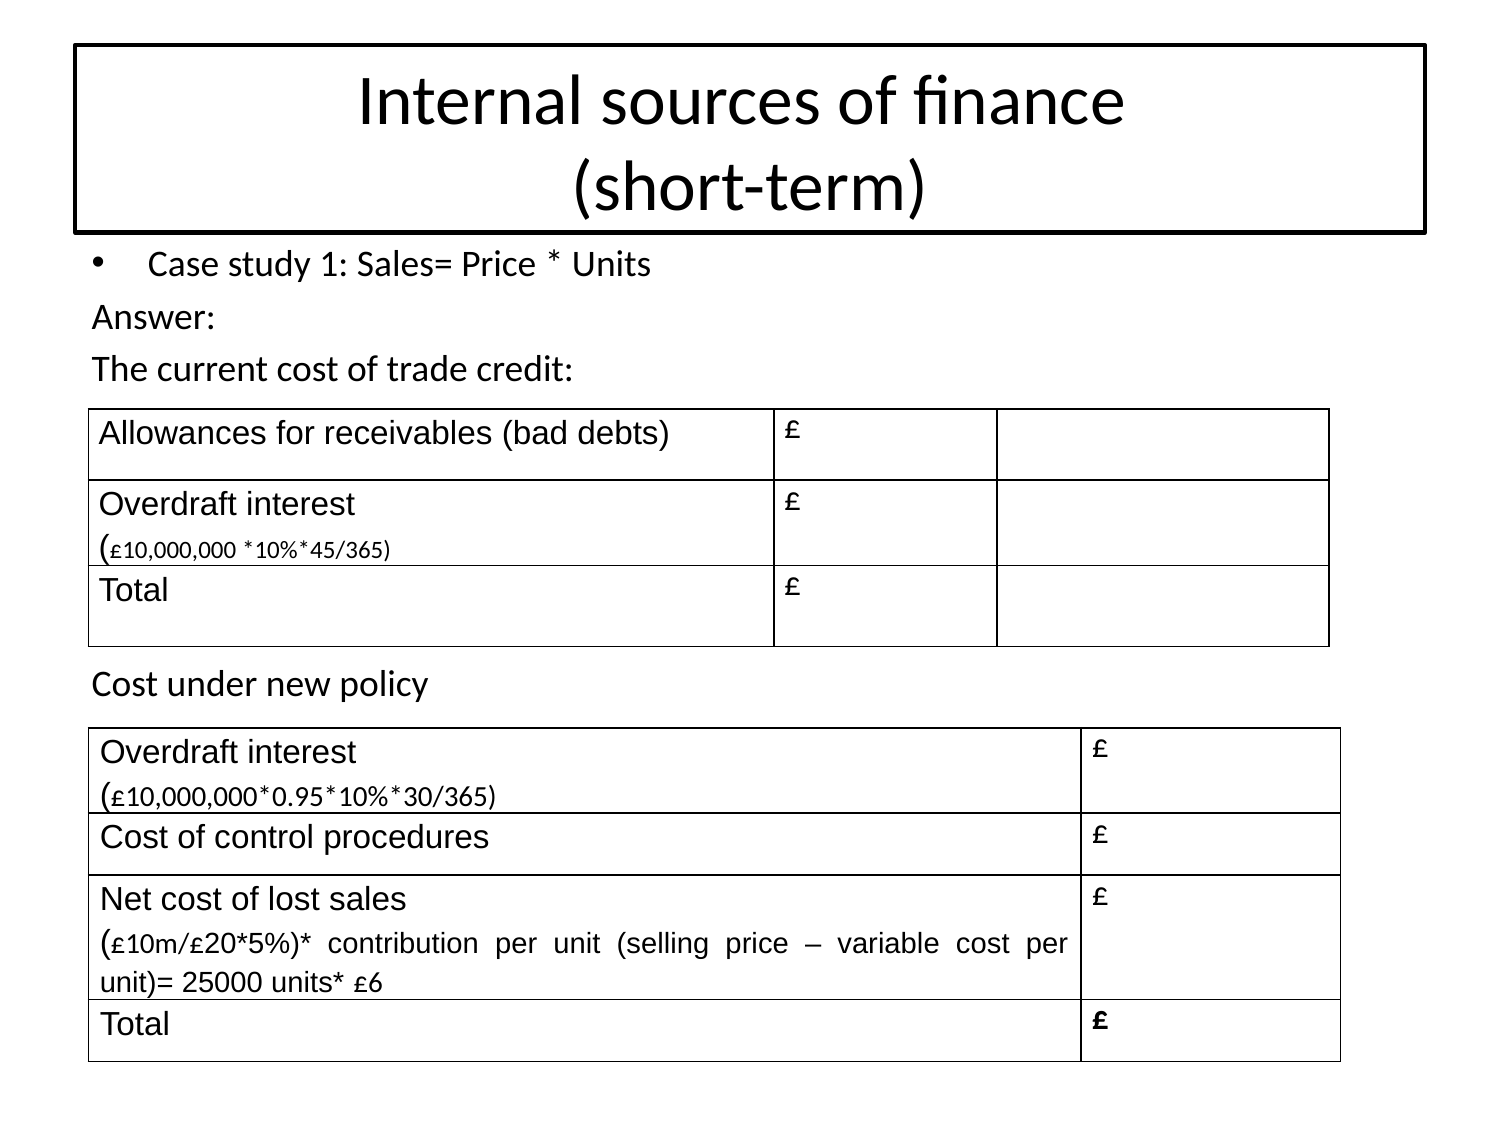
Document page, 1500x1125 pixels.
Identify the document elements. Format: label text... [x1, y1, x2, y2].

table_cell £ [1082, 1000, 1340, 1061]
table_cell Total [89, 566, 773, 646]
table_header Overdraft interest (£10,000,000*0.95*10%*30/365) [89, 729, 1080, 812]
table_header Allowances for receivables (bad debts) [89, 410, 773, 479]
table_header £ [1082, 729, 1340, 812]
table_cell £ [775, 481, 996, 565]
table_cell [998, 566, 1328, 646]
table_cell Total [89, 1000, 1080, 1061]
table_cell £ [775, 566, 996, 646]
table_cell [998, 481, 1328, 565]
table_cell £ [1082, 814, 1340, 874]
table_header [998, 410, 1328, 479]
title Internal sources of finance (short-term) [73, 43, 1427, 235]
table_header £ [775, 410, 996, 479]
table_cell Overdraft interest (£10,000,000 *10%*45/365) [89, 481, 773, 565]
table_cell Net cost of lost sales (£10m/£20*5%)* contribution per unit (selling price – variable cost per unit)= 25000 units* £6 [89, 876, 1080, 999]
table_cell Cost of control procedures [89, 814, 1080, 874]
list Case study 1: Sales= Price * Units Answer: The current cost of trade credit: Cost under new policy [76, 231, 1427, 975]
table_cell £ [1082, 876, 1340, 999]
